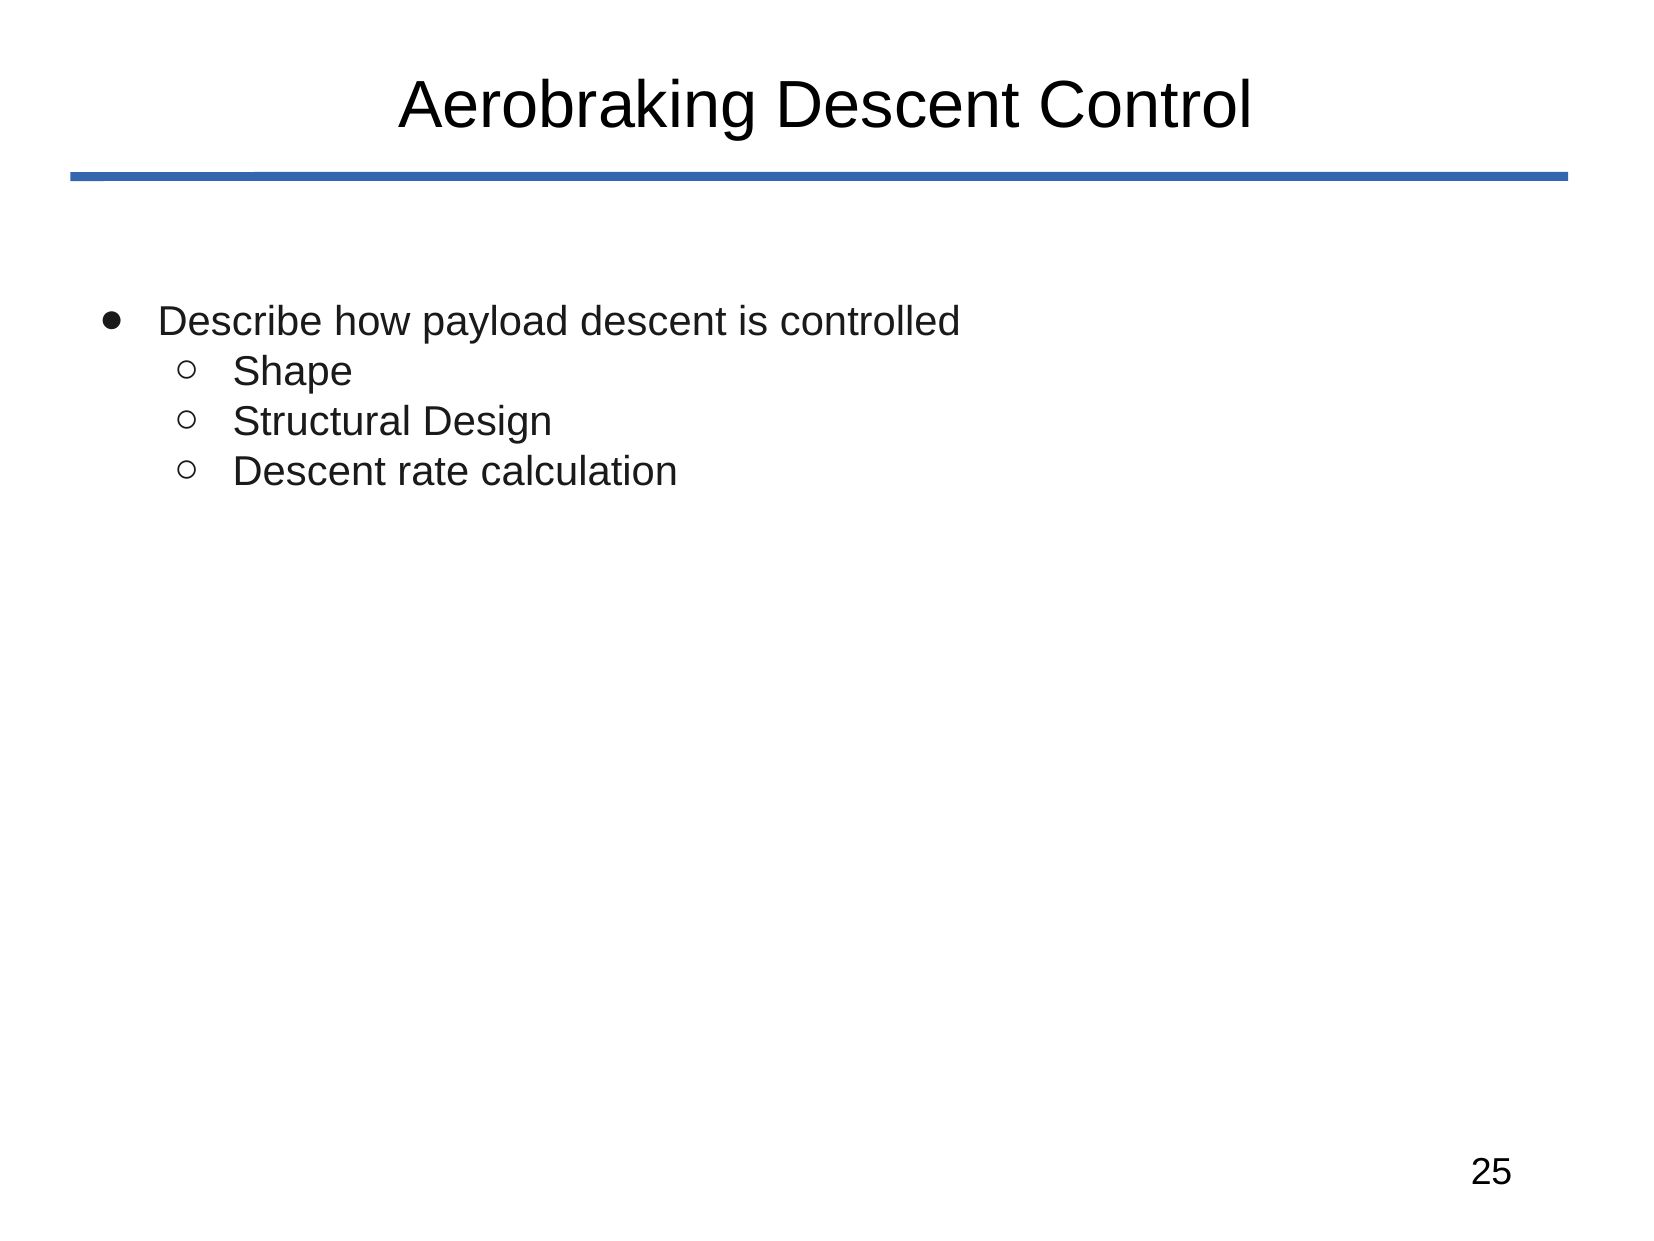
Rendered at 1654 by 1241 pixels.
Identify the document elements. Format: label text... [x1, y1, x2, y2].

slide_number ‹#› [1452, 1129, 1571, 1215]
list Describe how payload descent is controlled Shape Structural Design Descent rate calculation [82, 290, 1570, 1109]
title Aerobraking Descent Control [82, 49, 1570, 157]
